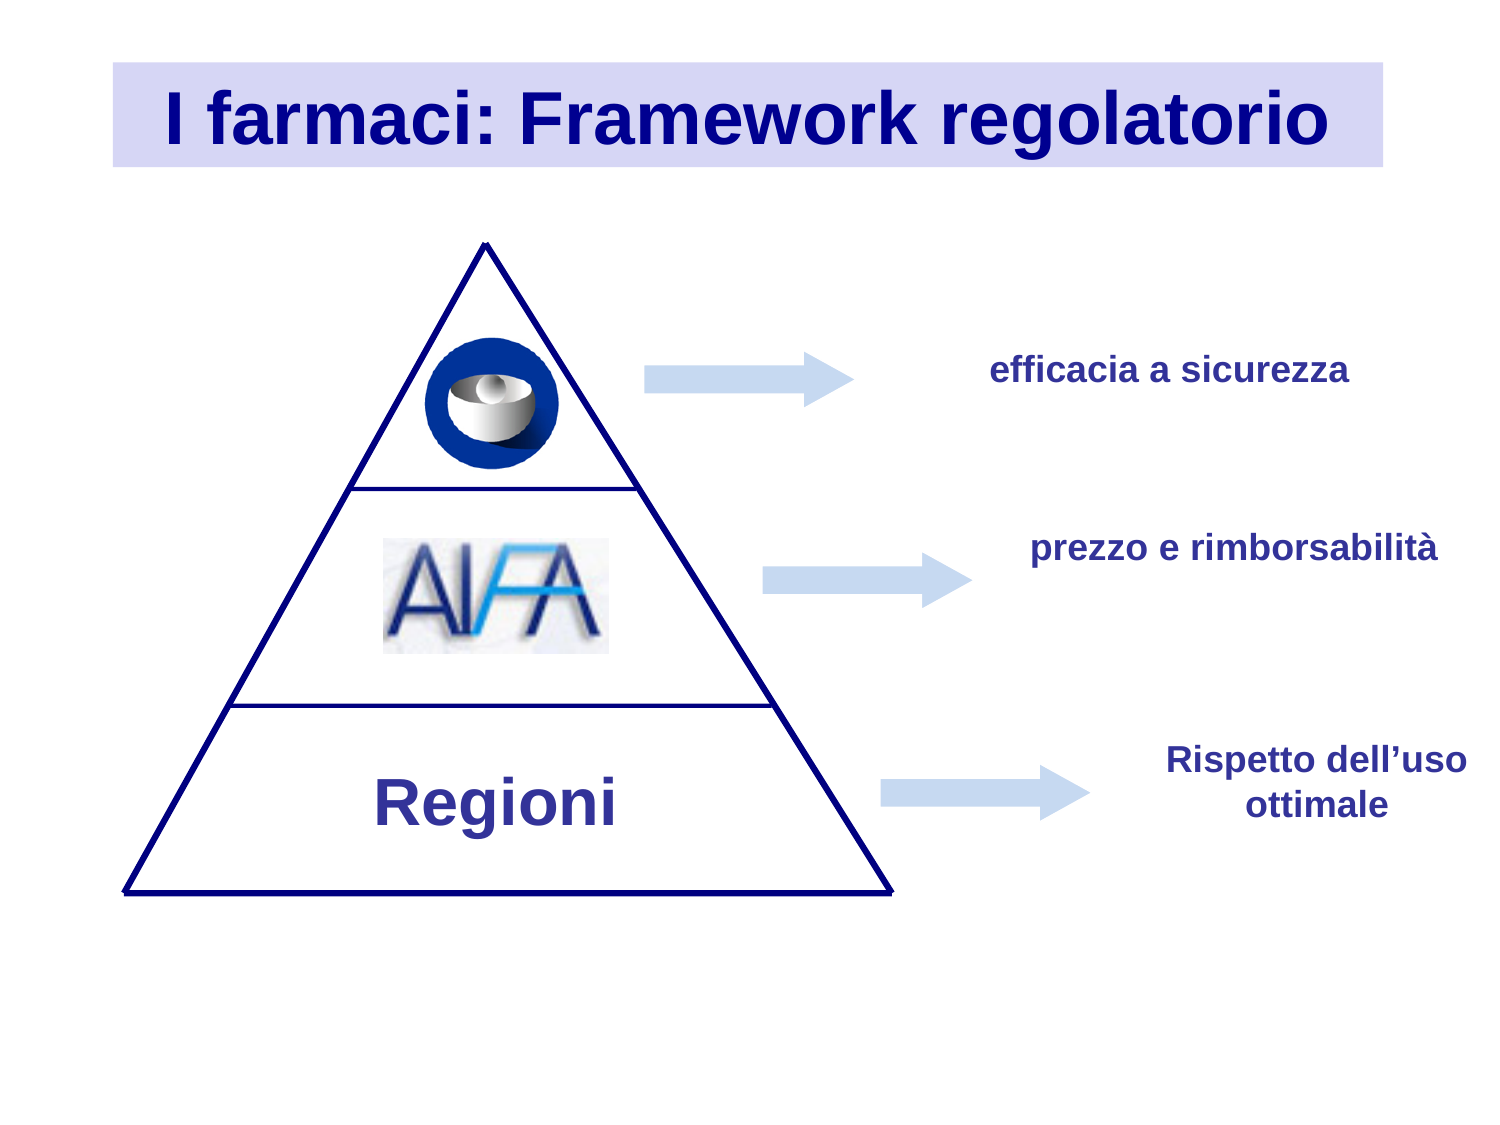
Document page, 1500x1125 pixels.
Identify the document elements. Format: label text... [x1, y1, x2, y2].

picture [383, 538, 609, 655]
text_box prezzo e rimborsabilità [968, 515, 1500, 576]
text_box [898, 763, 1093, 823]
text_box [898, 550, 975, 610]
text_box I farmaci: Framework regolatorio [112, 62, 1384, 168]
text_box Rispetto dell’uso ottimale [1139, 727, 1495, 833]
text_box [123, 243, 893, 894]
text_box efficacia a sicurezza [903, 337, 1436, 398]
